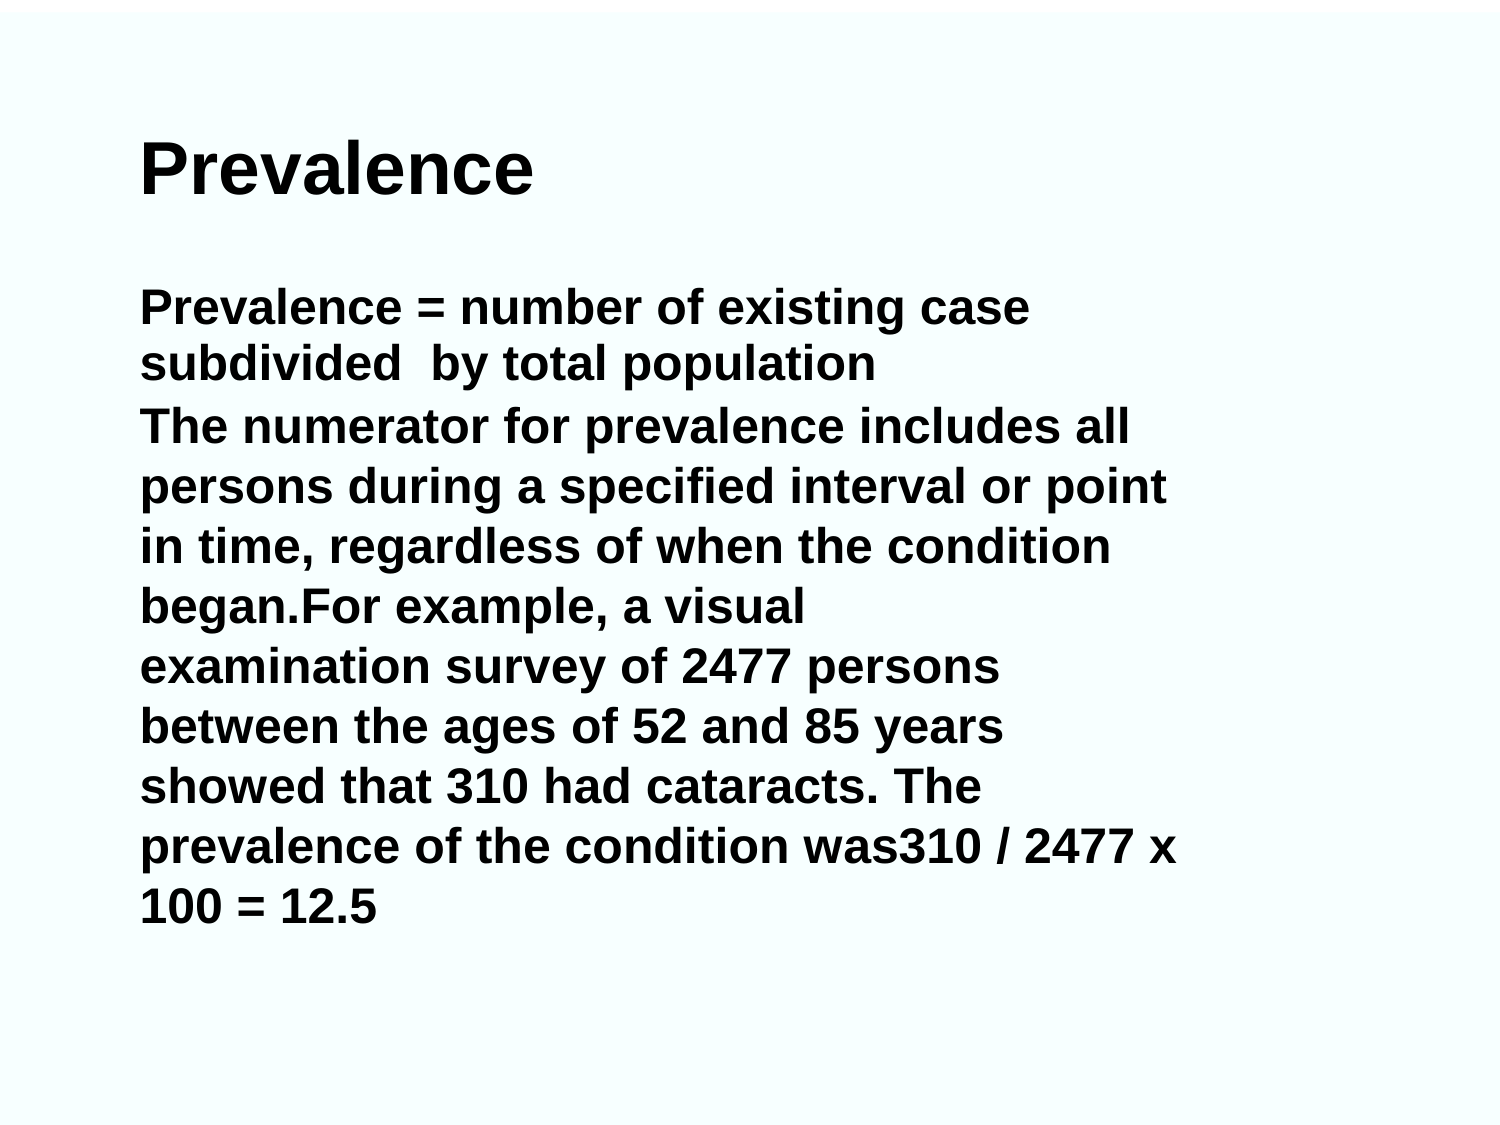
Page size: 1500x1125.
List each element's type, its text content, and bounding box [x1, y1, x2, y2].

text_box Prevalence = number of existing case subdivided by total population The numerator for prevalence includes all persons during a specified interval or point in time, regardless of when the condition began.For example, a visual examination survey of 2477 persons between the ages of 52 and 85 years showed that 310 had cataracts. The prevalence of the condition was310 / 2477 x 100 = 12.5 [137, 287, 1294, 784]
text_box Prevalence [137, 162, 619, 234]
text_box [0, 12, 1500, 1125]
